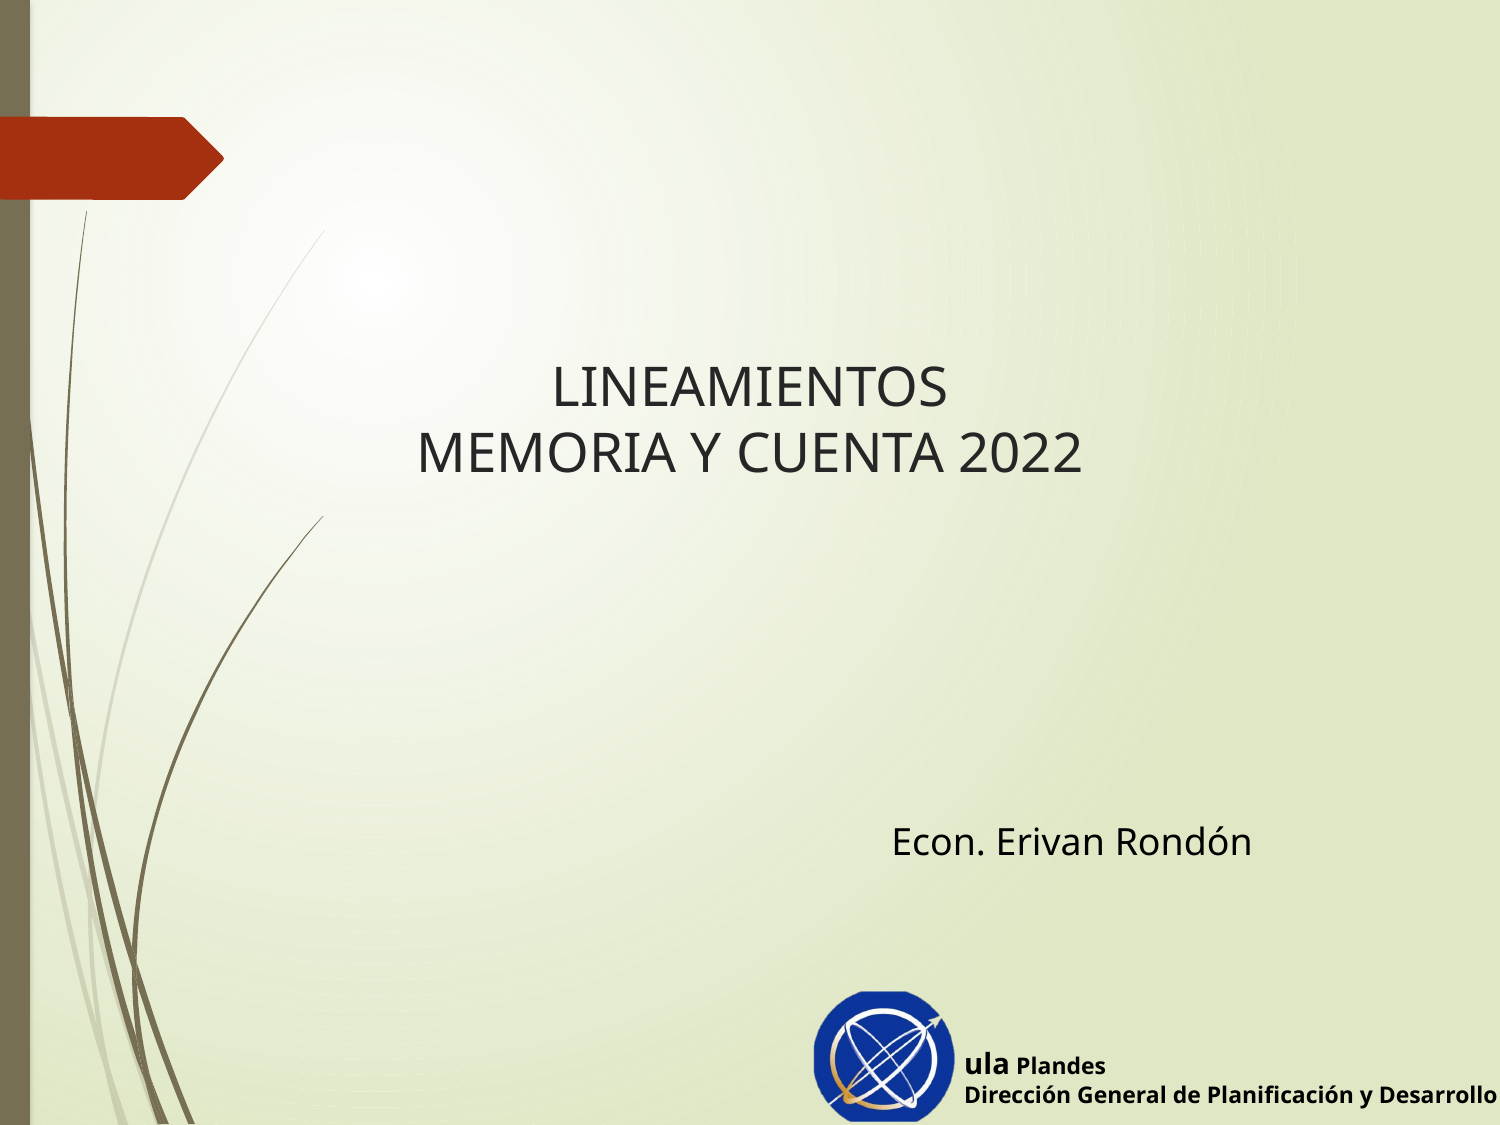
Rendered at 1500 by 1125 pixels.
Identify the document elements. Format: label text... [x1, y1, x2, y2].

title LINEAMIENTOS MEMORIA Y CUENTA 2022 [78, 278, 1422, 558]
text_box ula Plandes Dirección General de Planificación y Desarrollo [970, 1038, 1500, 1116]
text_box Econ. Erivan Rondón [876, 810, 1279, 871]
picture [808, 977, 966, 1122]
